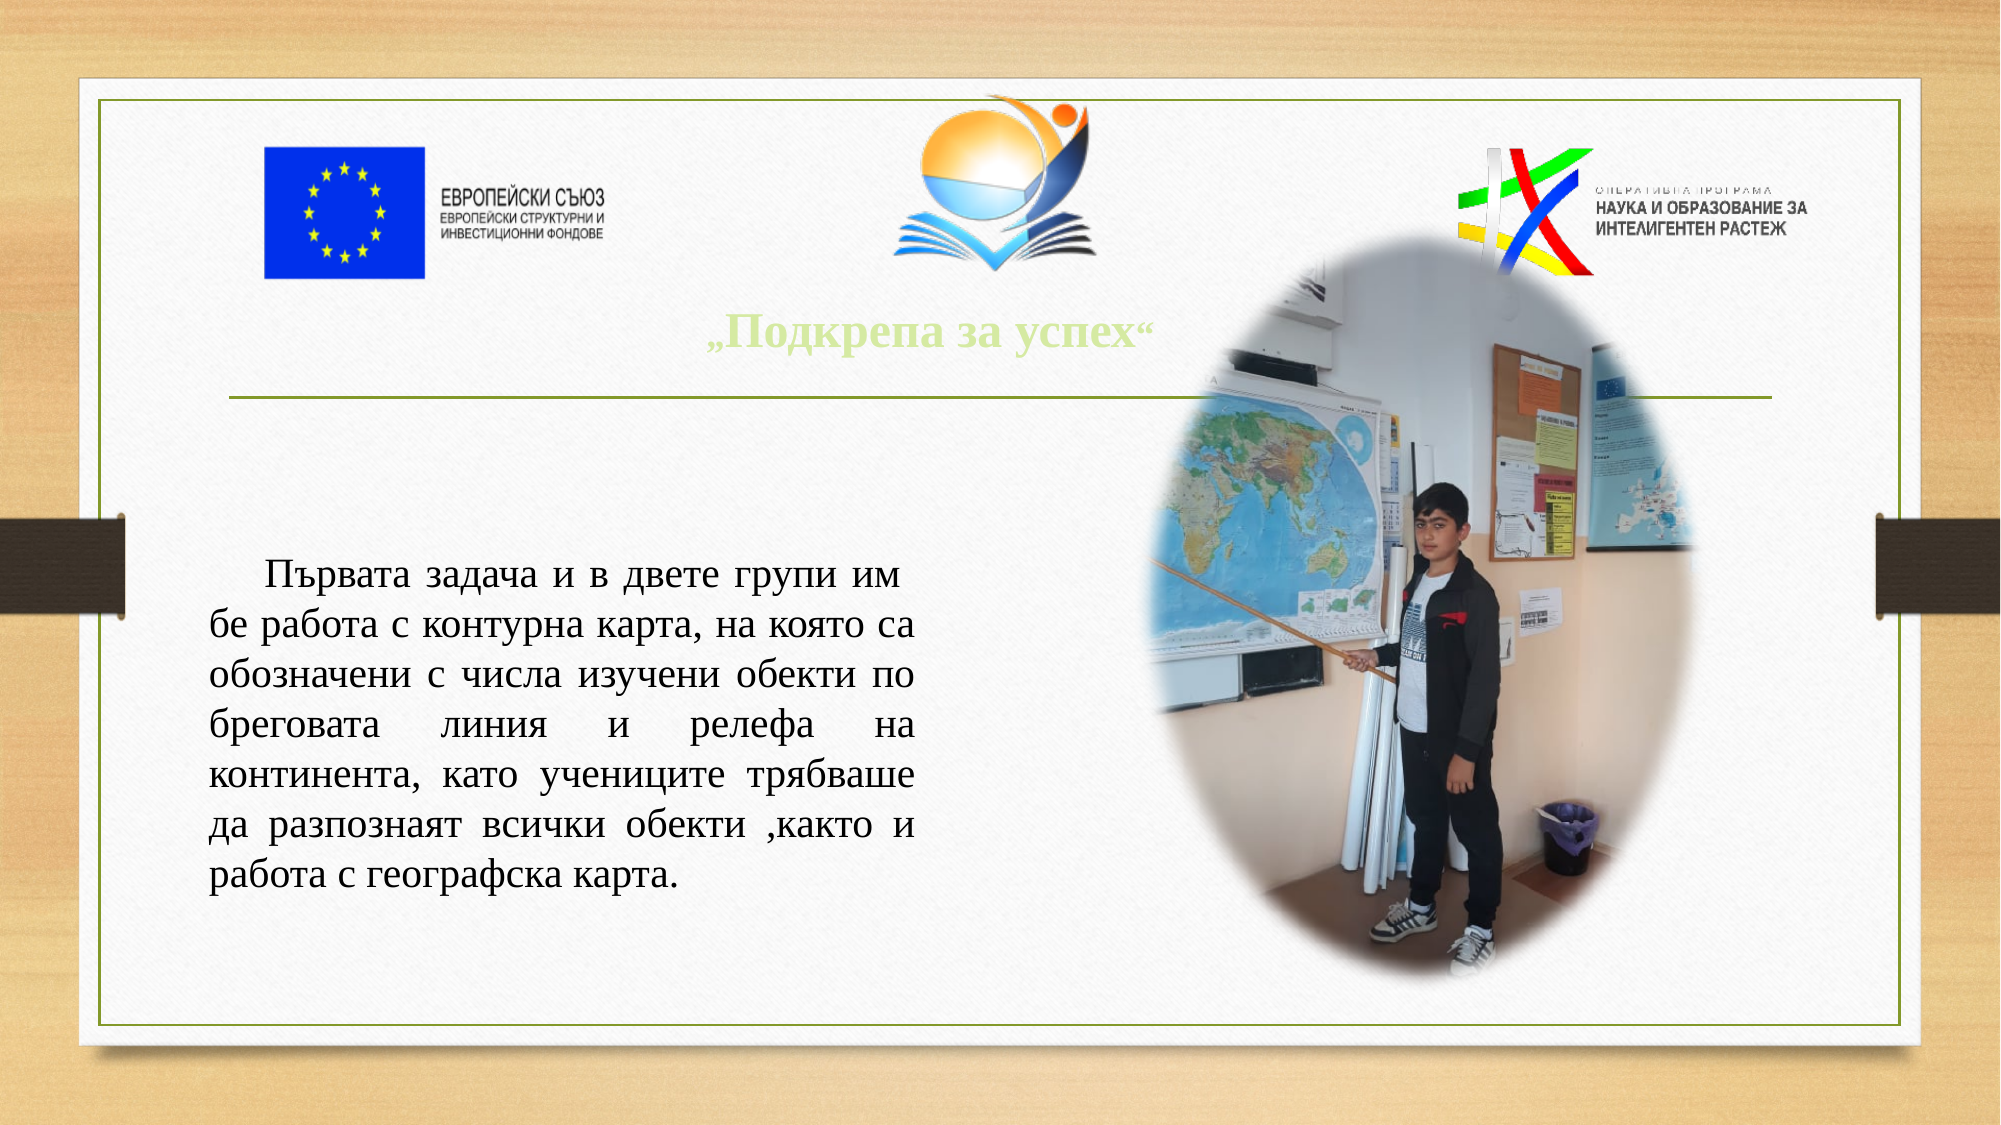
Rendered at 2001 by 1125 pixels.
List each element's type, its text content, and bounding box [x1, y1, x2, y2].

text_box Първата задача и в двете групи им бе работа с контурна карта, на която са обозначени с числа изучени обекти по бреговата линия и релефа на континента, като учениците трябваше да разпознаят всички обекти ,както и работа с географска карта. [194, 538, 931, 954]
picture [0, 0, 2001, 1125]
text_box „Подкрепа за успех“ [691, 289, 1134, 365]
